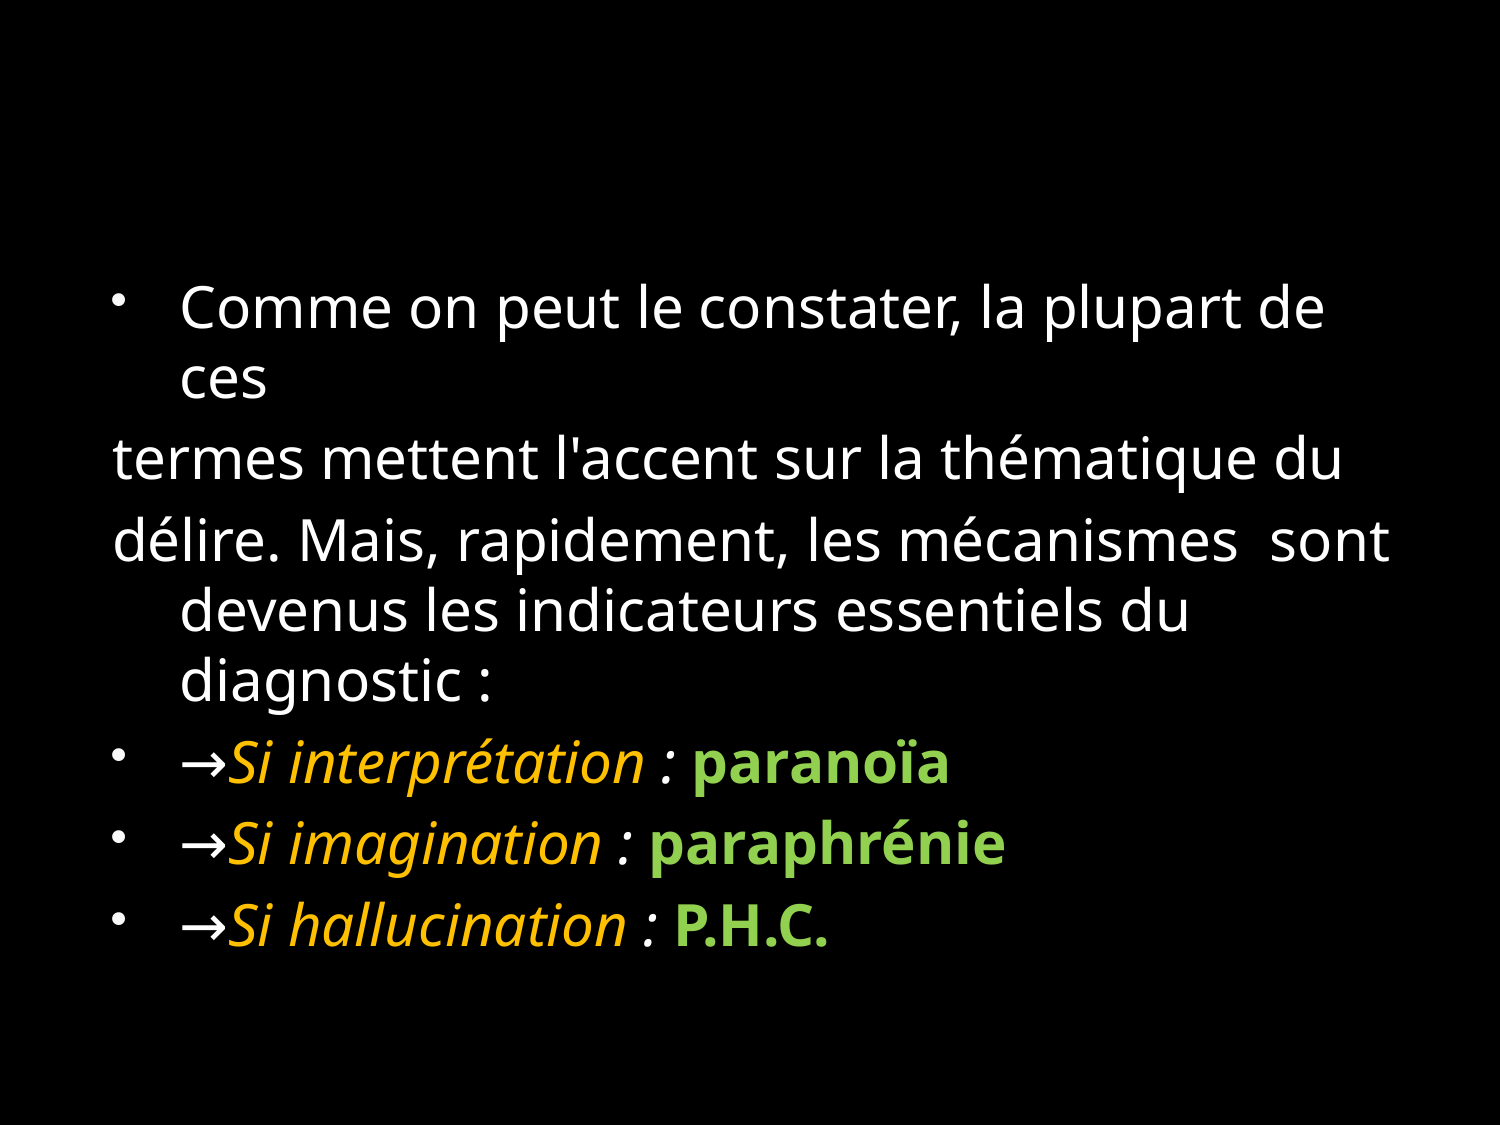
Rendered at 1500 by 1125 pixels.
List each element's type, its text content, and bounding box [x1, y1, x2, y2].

list Comme on peut le constater, la plupart de ces termes mettent l'accent sur la thématique du délire. Mais, rapidement, les mécanismes sont devenus les indicateurs essentiels du diagnostic : →Si interprétation : paranoïa →Si imagination : paraphrénie →Si hallucination : P.H.C. [75, 262, 1425, 1035]
